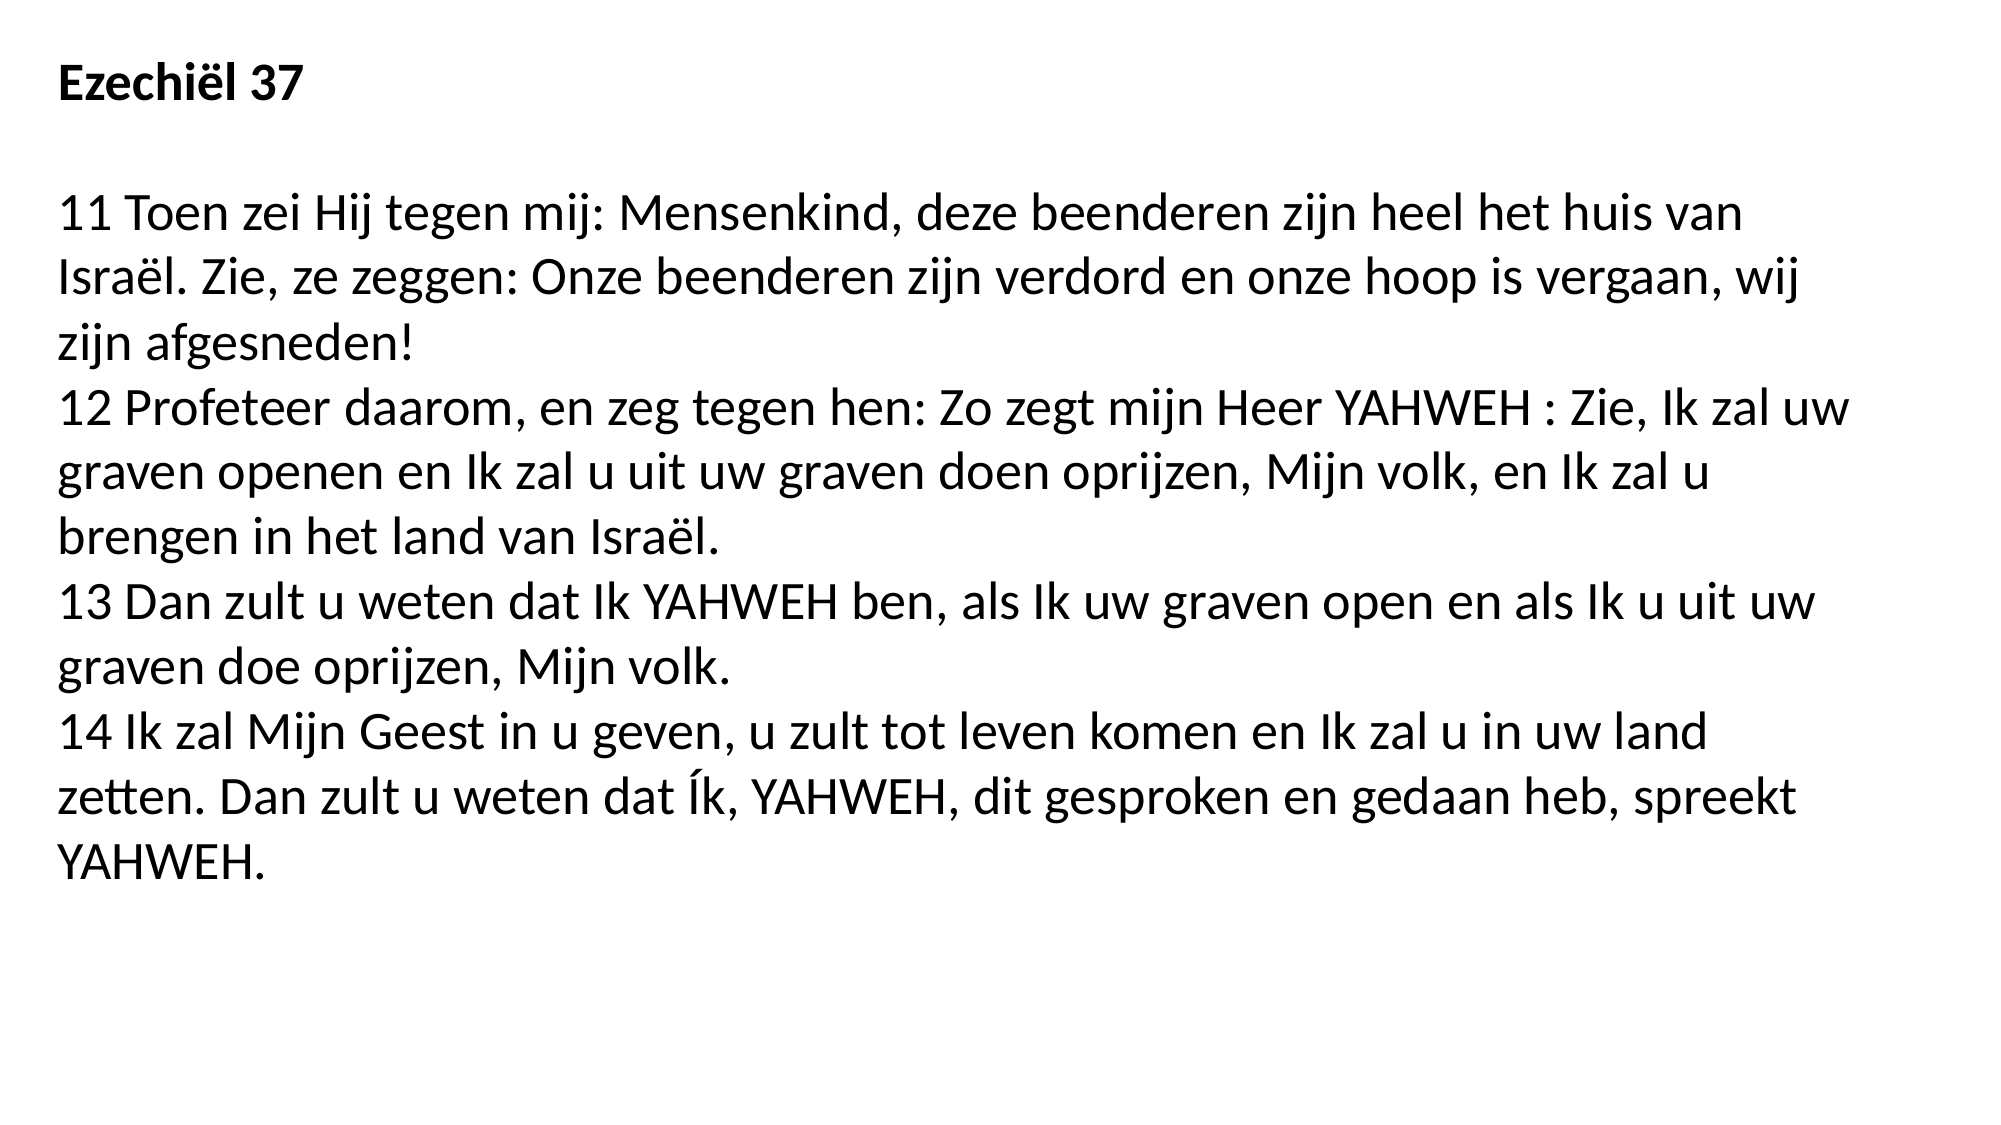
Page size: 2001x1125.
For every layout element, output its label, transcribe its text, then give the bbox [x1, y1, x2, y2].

text_box Ezechiël 37 11 Toen zei Hij tegen mij: Mensenkind, deze beenderen zijn heel het huis van Israël. Zie, ze zeggen: Onze beenderen zijn verdord en onze hoop is vergaan, wij zijn afgesneden! 12 Profeteer daarom, en zeg tegen hen: Zo zegt mijn Heer YAHWEH : Zie, Ik zal uw graven openen en Ik zal u uit uw graven doen oprijzen, Mijn volk, en Ik zal u brengen in het land van Israël. 13 Dan zult u weten dat Ik YAHWEH ben, als Ik uw graven open en als Ik u uit uw graven doe oprijzen, Mijn volk. 14 Ik zal Mijn Geest in u geven, u zult tot leven komen en Ik zal u in uw land zetten. Dan zult u weten dat Ík, YAHWEH, dit gesproken en gedaan heb, spreekt YAHWEH. [43, 38, 1886, 898]
